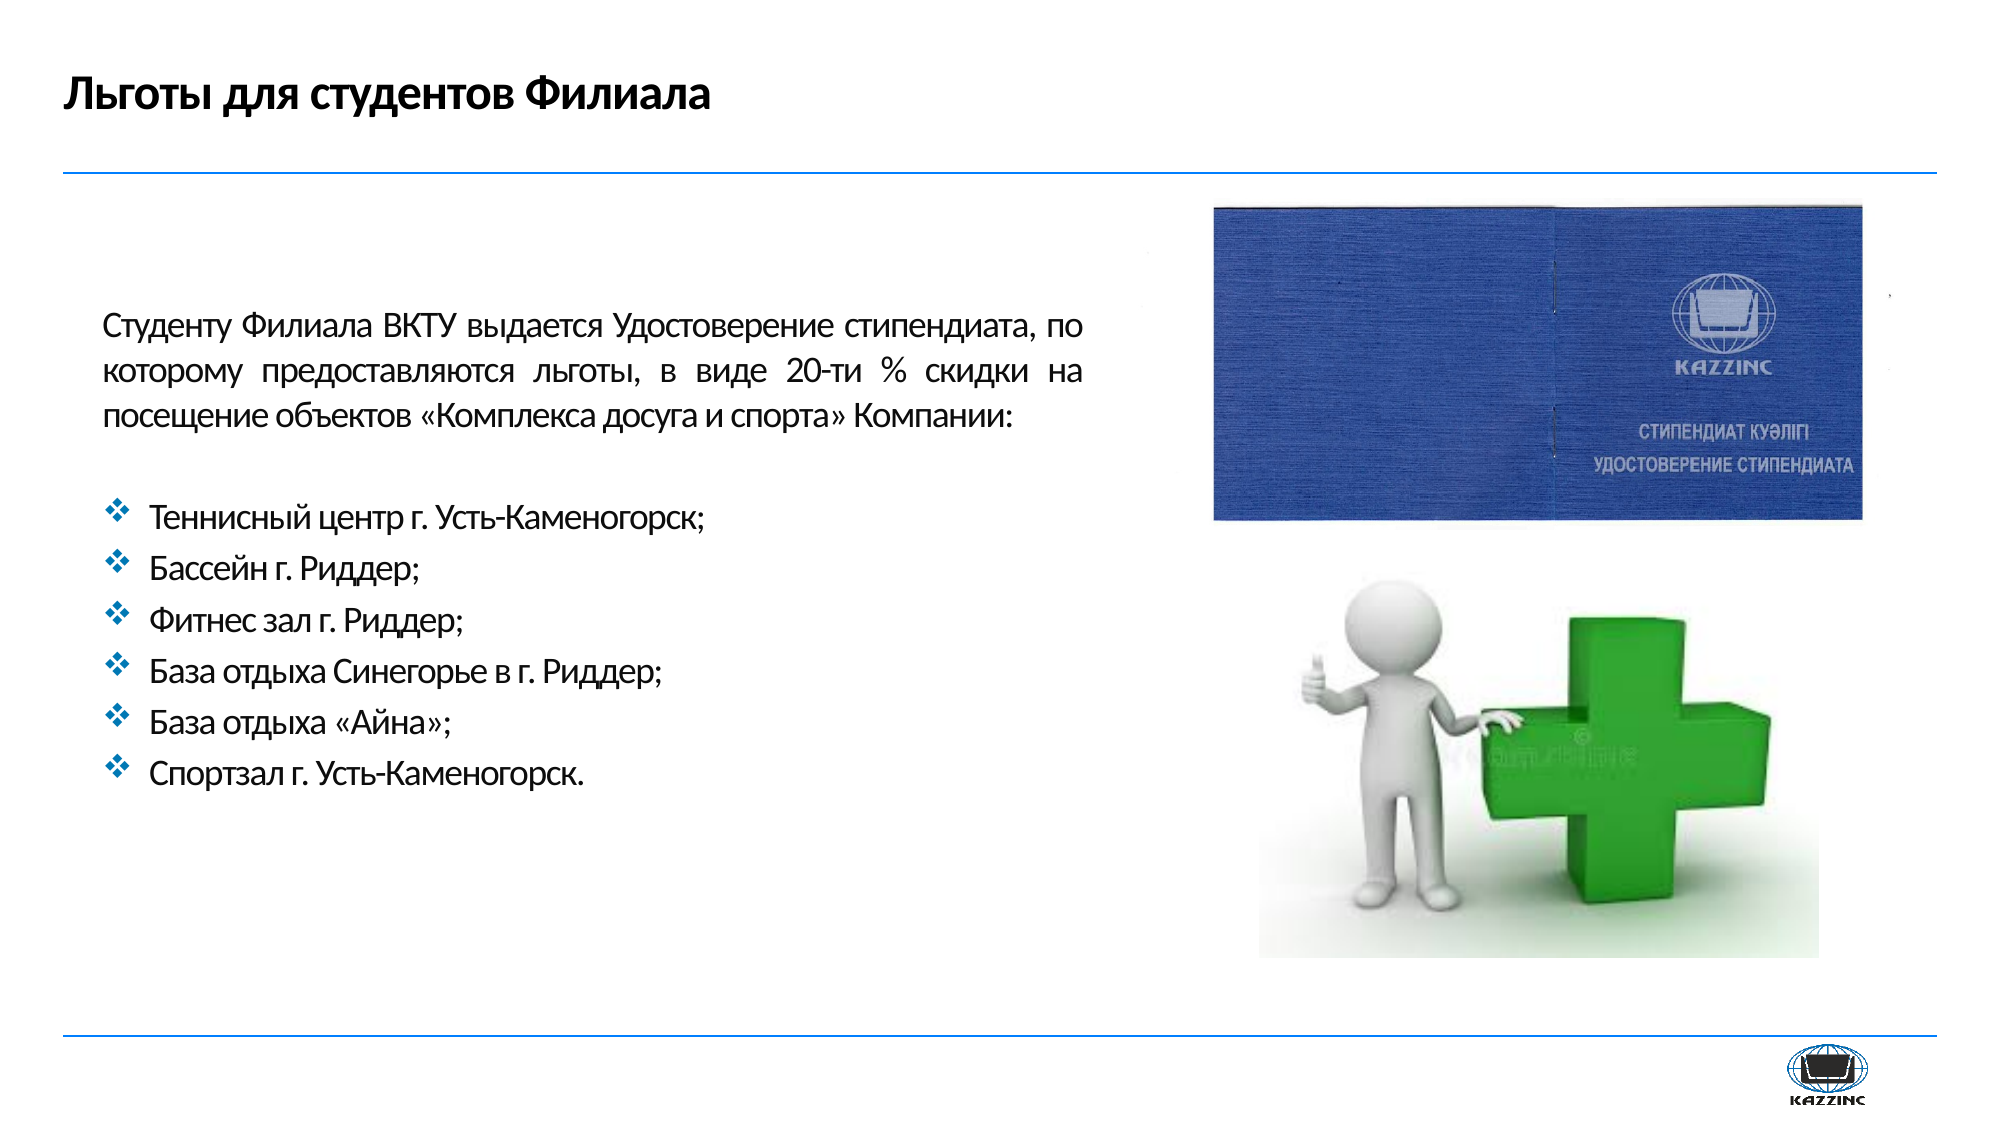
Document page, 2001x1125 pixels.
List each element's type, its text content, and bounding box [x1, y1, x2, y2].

picture [1787, 1044, 1868, 1105]
title Льготы для студентов Филиала [63, 76, 1875, 121]
subtitle Студенту Филиала ВКТУ выдается Удостоверение стипендиата, по которому предоставляются льготы, в виде 20-ти % скидки на посещение объектов «Комплекса досуга и спорта» Компании: Теннисный центр г. Усть-Каменогорск; Бассейн г. Риддер; Фитнес зал г. Риддер; База отдыха Синегорье в г. Риддер; База отдыха «Айна»; Спортзал г. Усть-Каменогорск. [102, 339, 1083, 805]
picture [1118, 184, 1898, 530]
picture [1259, 538, 1819, 958]
